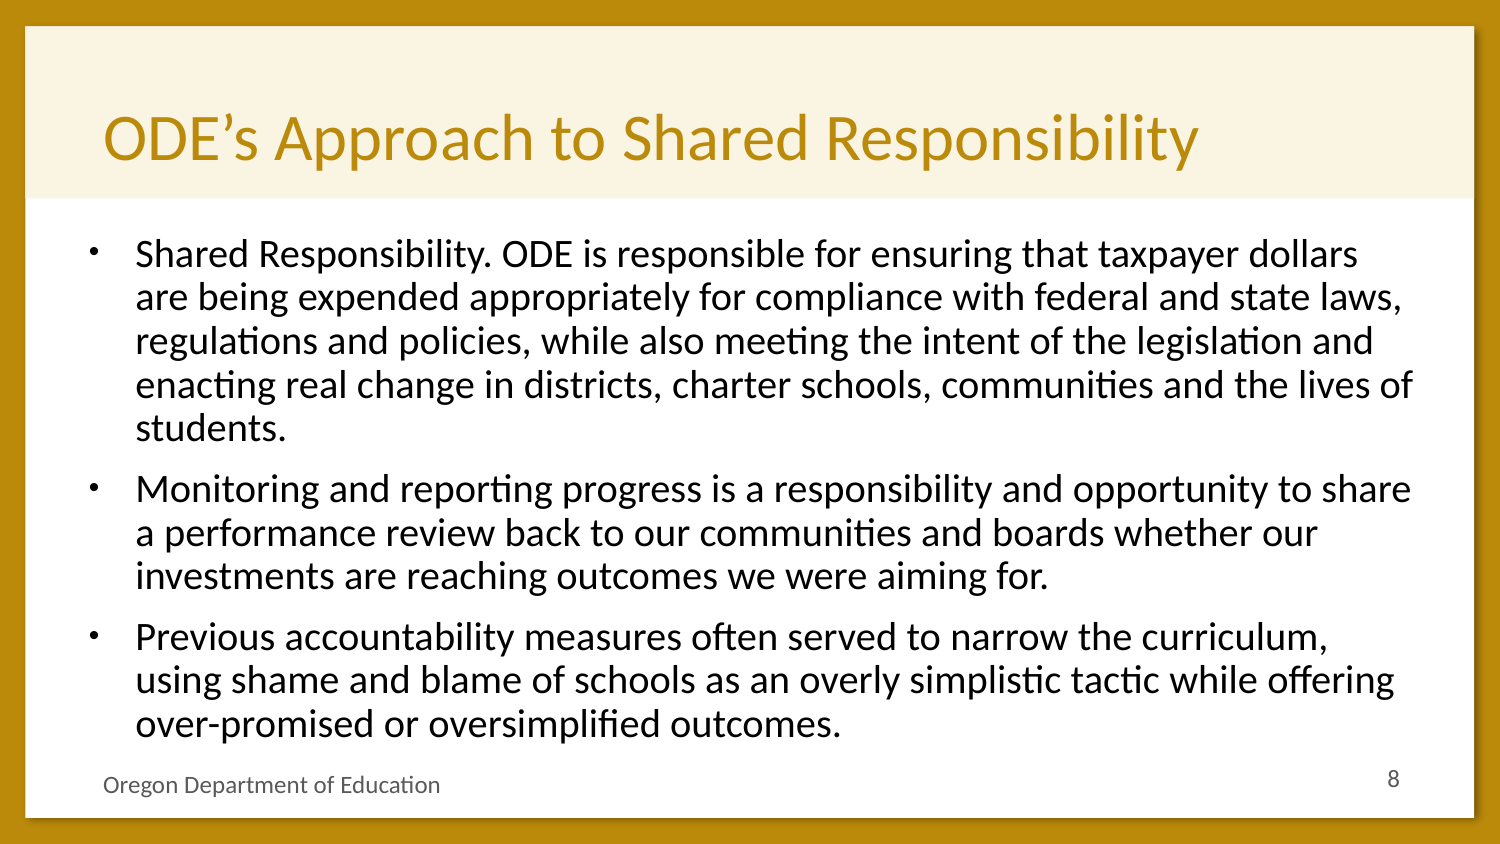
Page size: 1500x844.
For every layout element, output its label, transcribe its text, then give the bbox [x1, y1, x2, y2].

list Shared Responsibility. ODE is responsible for ensuring that taxpayer dollars are being expended appropriately for compliance with federal and state laws, regulations and policies, while also meeting the intent of the legislation and enacting real change in districts, charter schools, communities and the lives of students. Monitoring and reporting progress is a responsibility and opportunity to share a performance review back to our communities and boards whether our investments are reaching outcomes we were aiming for. Previous accountability measures often served to narrow the curriculum, using shame and blame of schools as an overly simplistic tactic while offering over-promised or oversimplified outcomes. [54, 224, 1435, 767]
slide_number 8 [1059, 755, 1416, 801]
title ODE’s Approach to Shared Responsibility [88, 56, 1416, 183]
